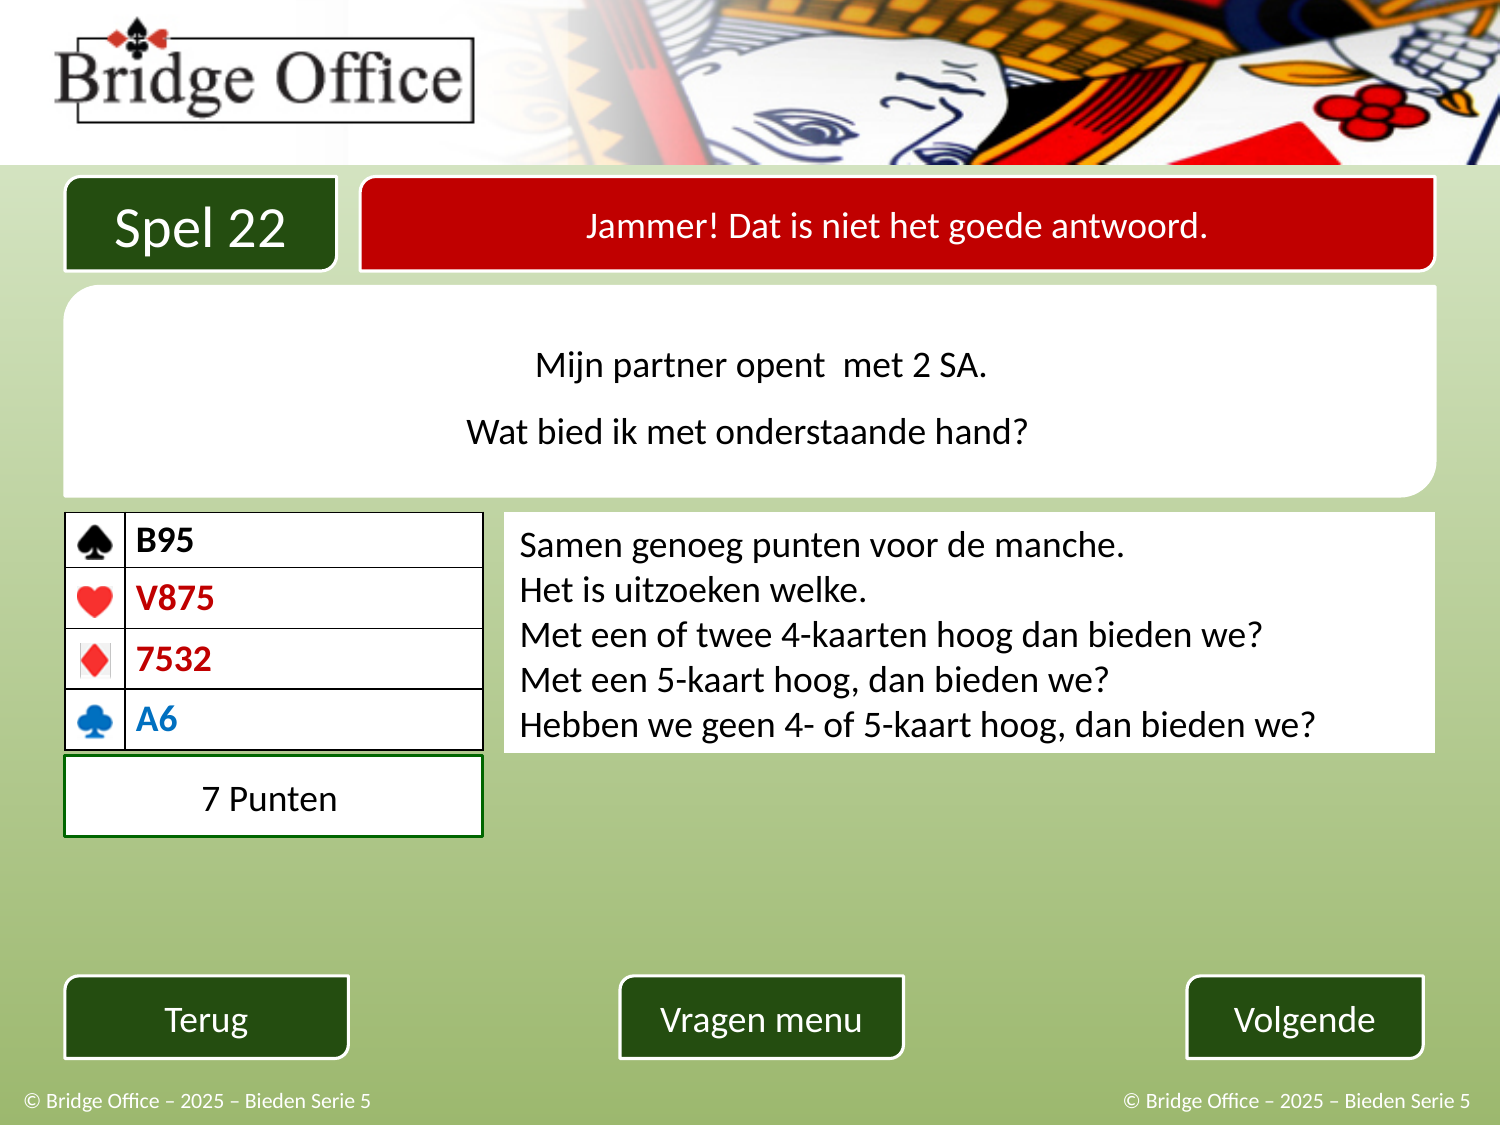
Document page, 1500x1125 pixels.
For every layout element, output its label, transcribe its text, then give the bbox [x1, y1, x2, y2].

picture [77, 643, 114, 679]
text_box [63, 284, 1437, 498]
table_cell [66, 690, 124, 749]
table_header [66, 513, 124, 567]
text_box Terug [63, 974, 350, 1061]
text_box Jammer! Dat is niet het goede antwoord. [358, 178, 1437, 273]
table_header B95 [126, 513, 482, 567]
picture [77, 585, 114, 618]
table_cell [66, 568, 124, 628]
text_box Wat bied ik met onderstaande hand? [451, 399, 1072, 460]
table_cell A6 [126, 690, 482, 749]
table_cell V875 [126, 568, 482, 628]
picture [0, 0, 1500, 166]
picture [77, 703, 114, 740]
table_cell [66, 629, 124, 688]
picture [77, 524, 114, 561]
text_box © Bridge Office – 2025 – Bieden Serie 5 [1107, 1079, 1500, 1121]
text_box © Bridge Office – 2025 – Bieden Serie 5 [8, 1079, 393, 1121]
text_box Spel 22 [63, 178, 339, 273]
table_cell 7532 [126, 629, 482, 688]
text_box 7 Punten [63, 754, 484, 838]
text_box Volgende [1185, 974, 1425, 1061]
text_box Mijn partner opent met 2 SA. [508, 332, 1015, 393]
text_box Vragen menu [618, 974, 906, 1061]
text_box Samen genoeg punten voor de manche. Het is uitzoeken welke. Met een of twee 4-kaarten hoog dan bieden we? Met een 5-kaart hoog, dan bieden we? Hebben we geen 4- of 5-kaart hoog, dan bieden we? [504, 512, 1435, 753]
